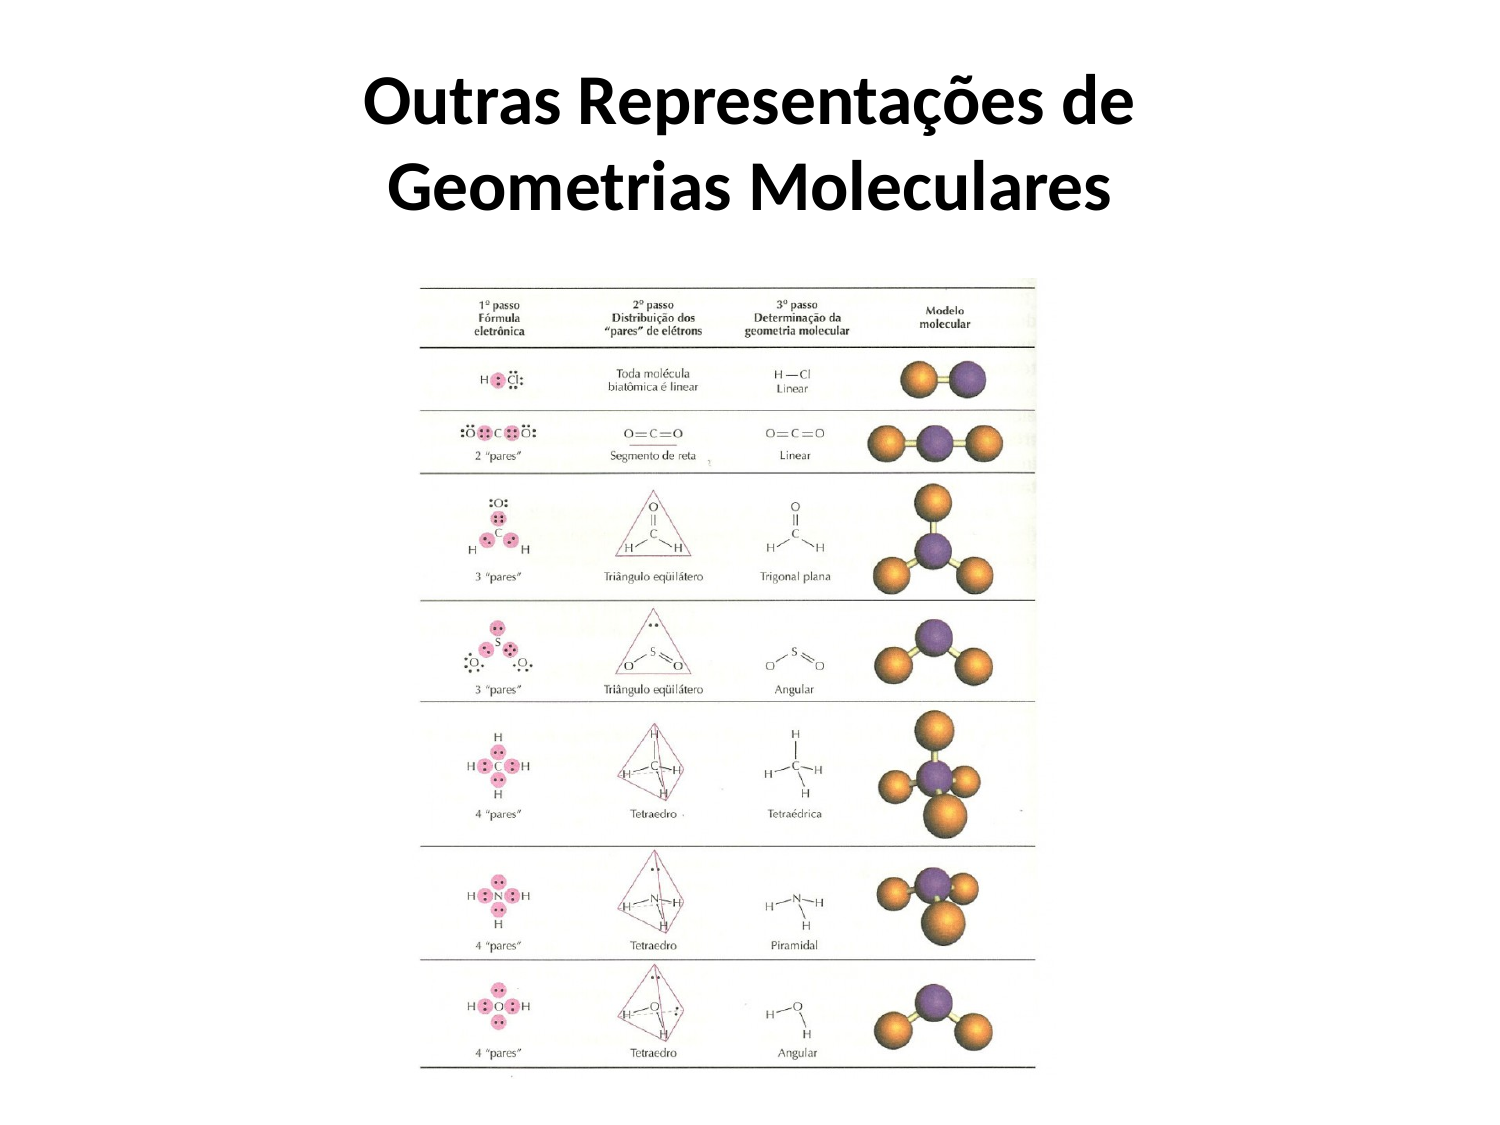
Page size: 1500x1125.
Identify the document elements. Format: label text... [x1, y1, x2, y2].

picture [407, 278, 1057, 1080]
title Outras Representações de Geometrias Moleculares [75, 45, 1425, 233]
